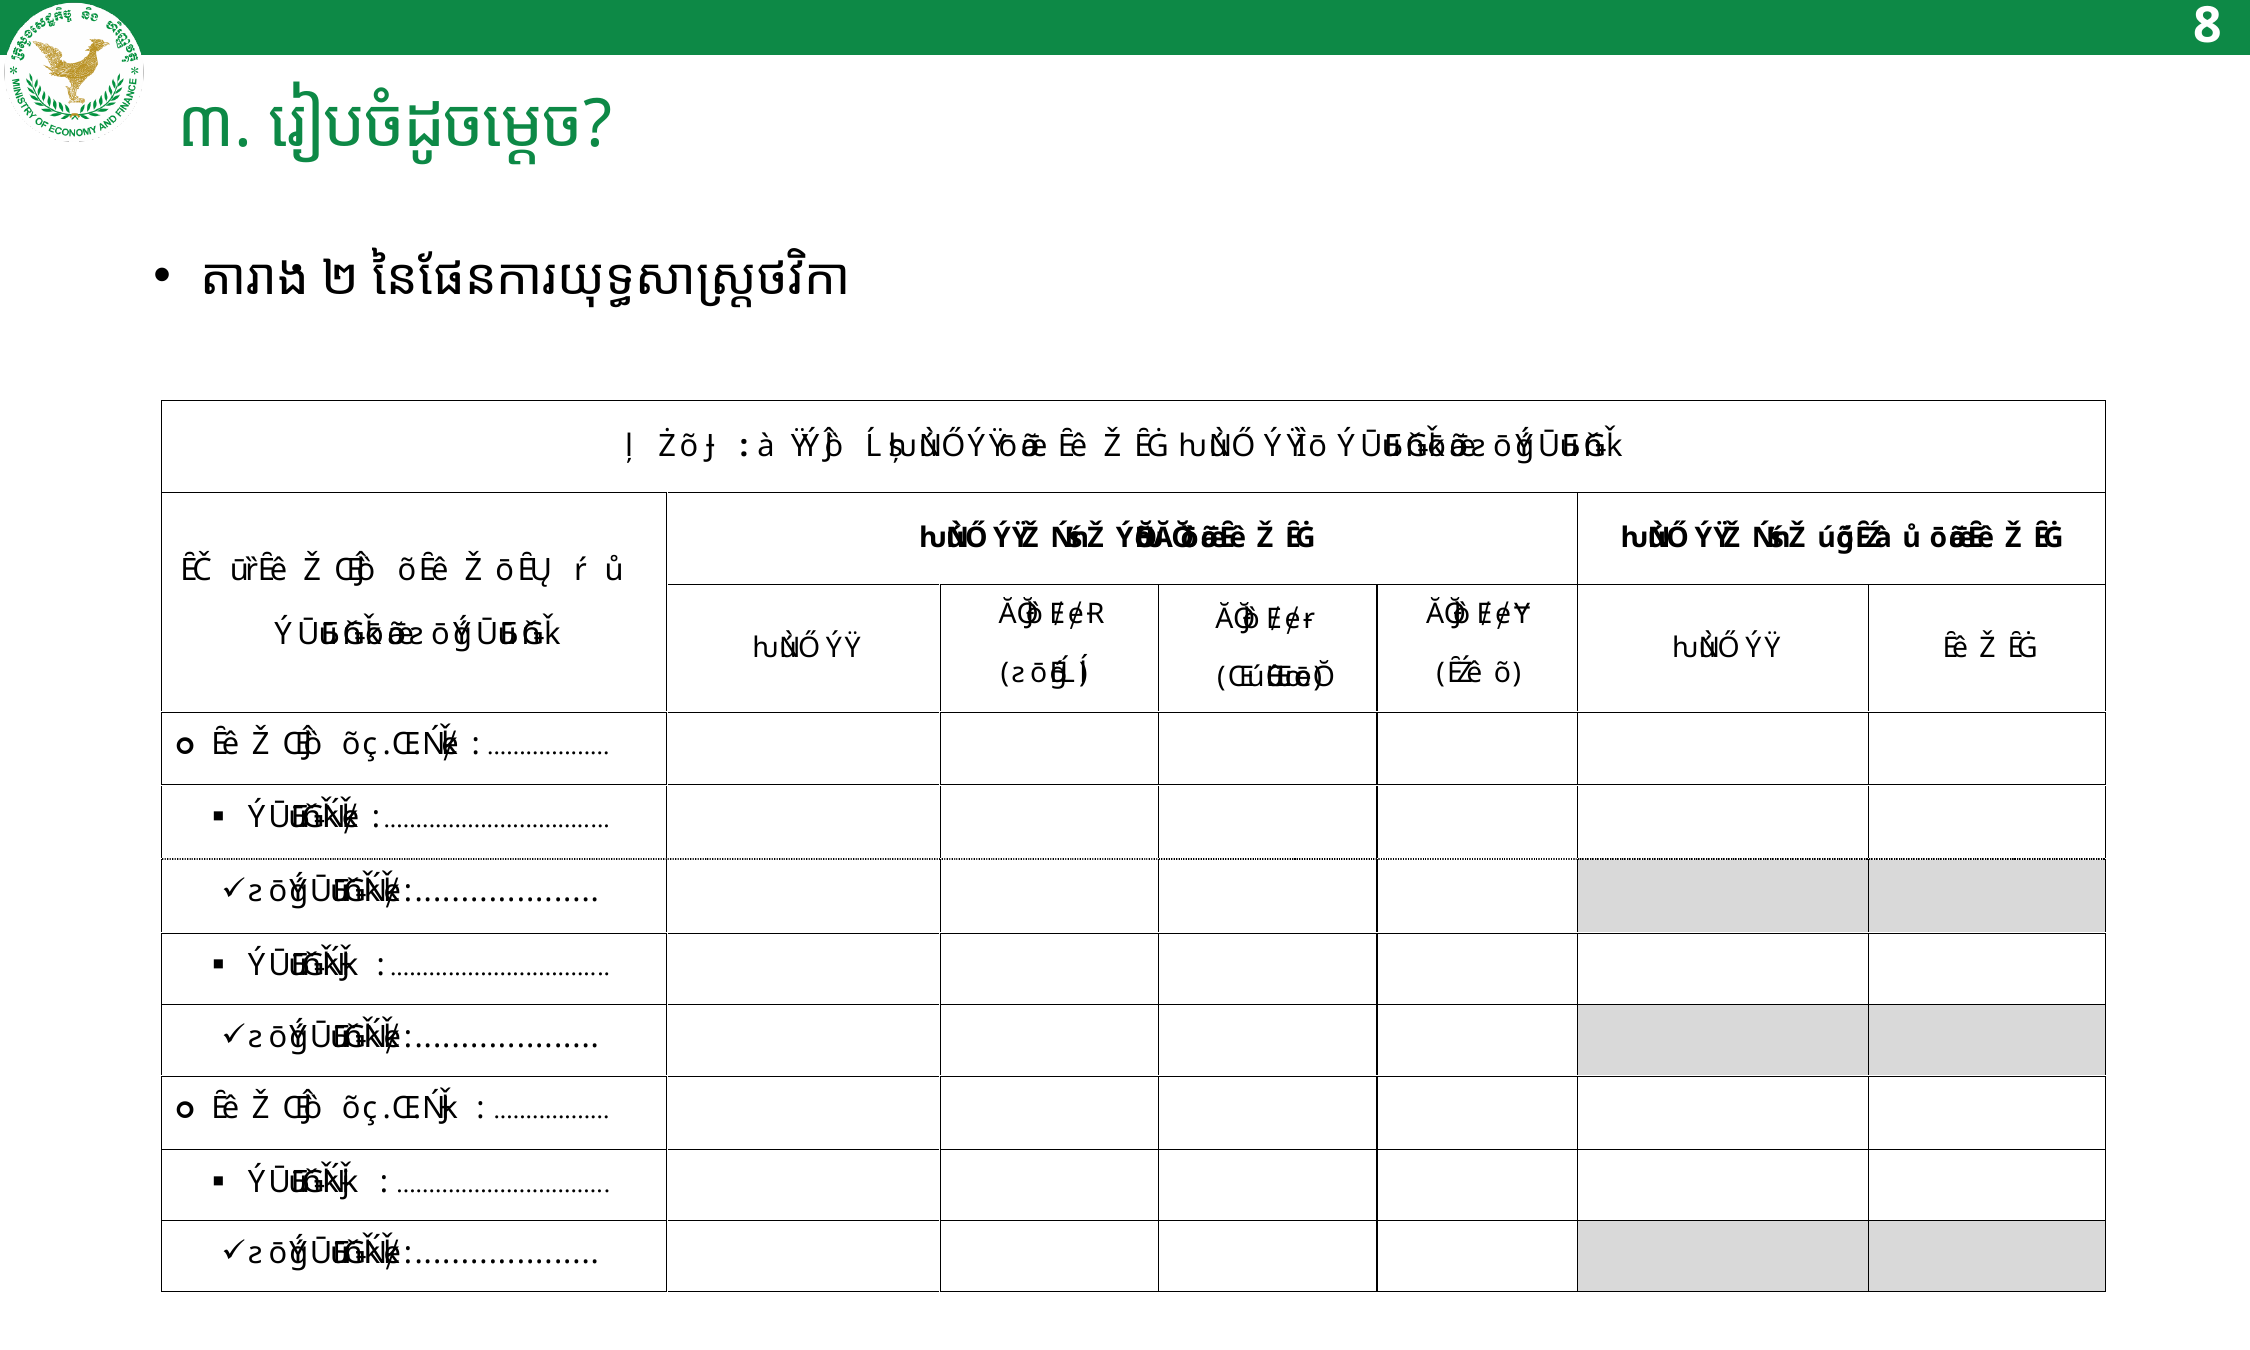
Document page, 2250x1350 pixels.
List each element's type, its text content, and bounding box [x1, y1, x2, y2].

title ៣. រៀបចំដូចម្ដេច? [162, 66, 2175, 174]
slide_number 8 [1974, 0, 2238, 54]
picture [0, 0, 150, 148]
picture [137, 399, 2126, 1321]
text_box តារាង ២ នៃផែនការយុទ្ធសាស្ត្រថវិកា [138, 236, 866, 312]
